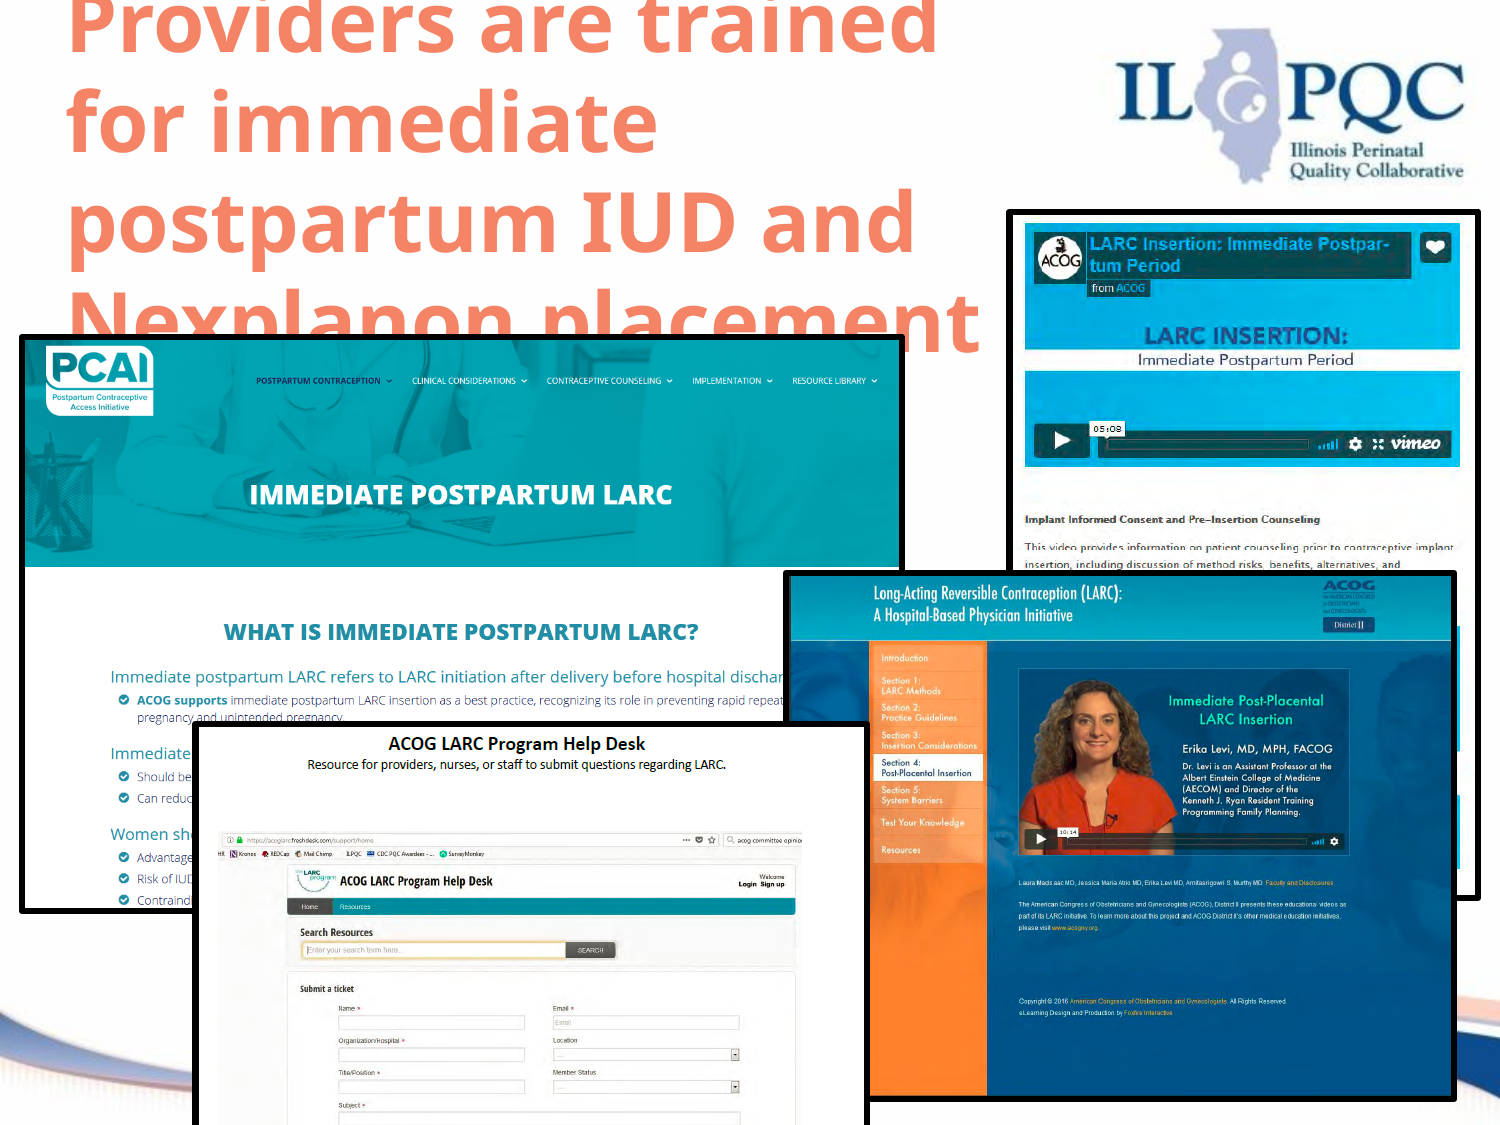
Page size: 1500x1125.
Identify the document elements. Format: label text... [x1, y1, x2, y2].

picture [0, 0, 1500, 1125]
picture [24, 214, 1476, 1125]
title Providers are trained for immediate postpartum IUD and Nexplanon placement [50, 75, 1088, 263]
